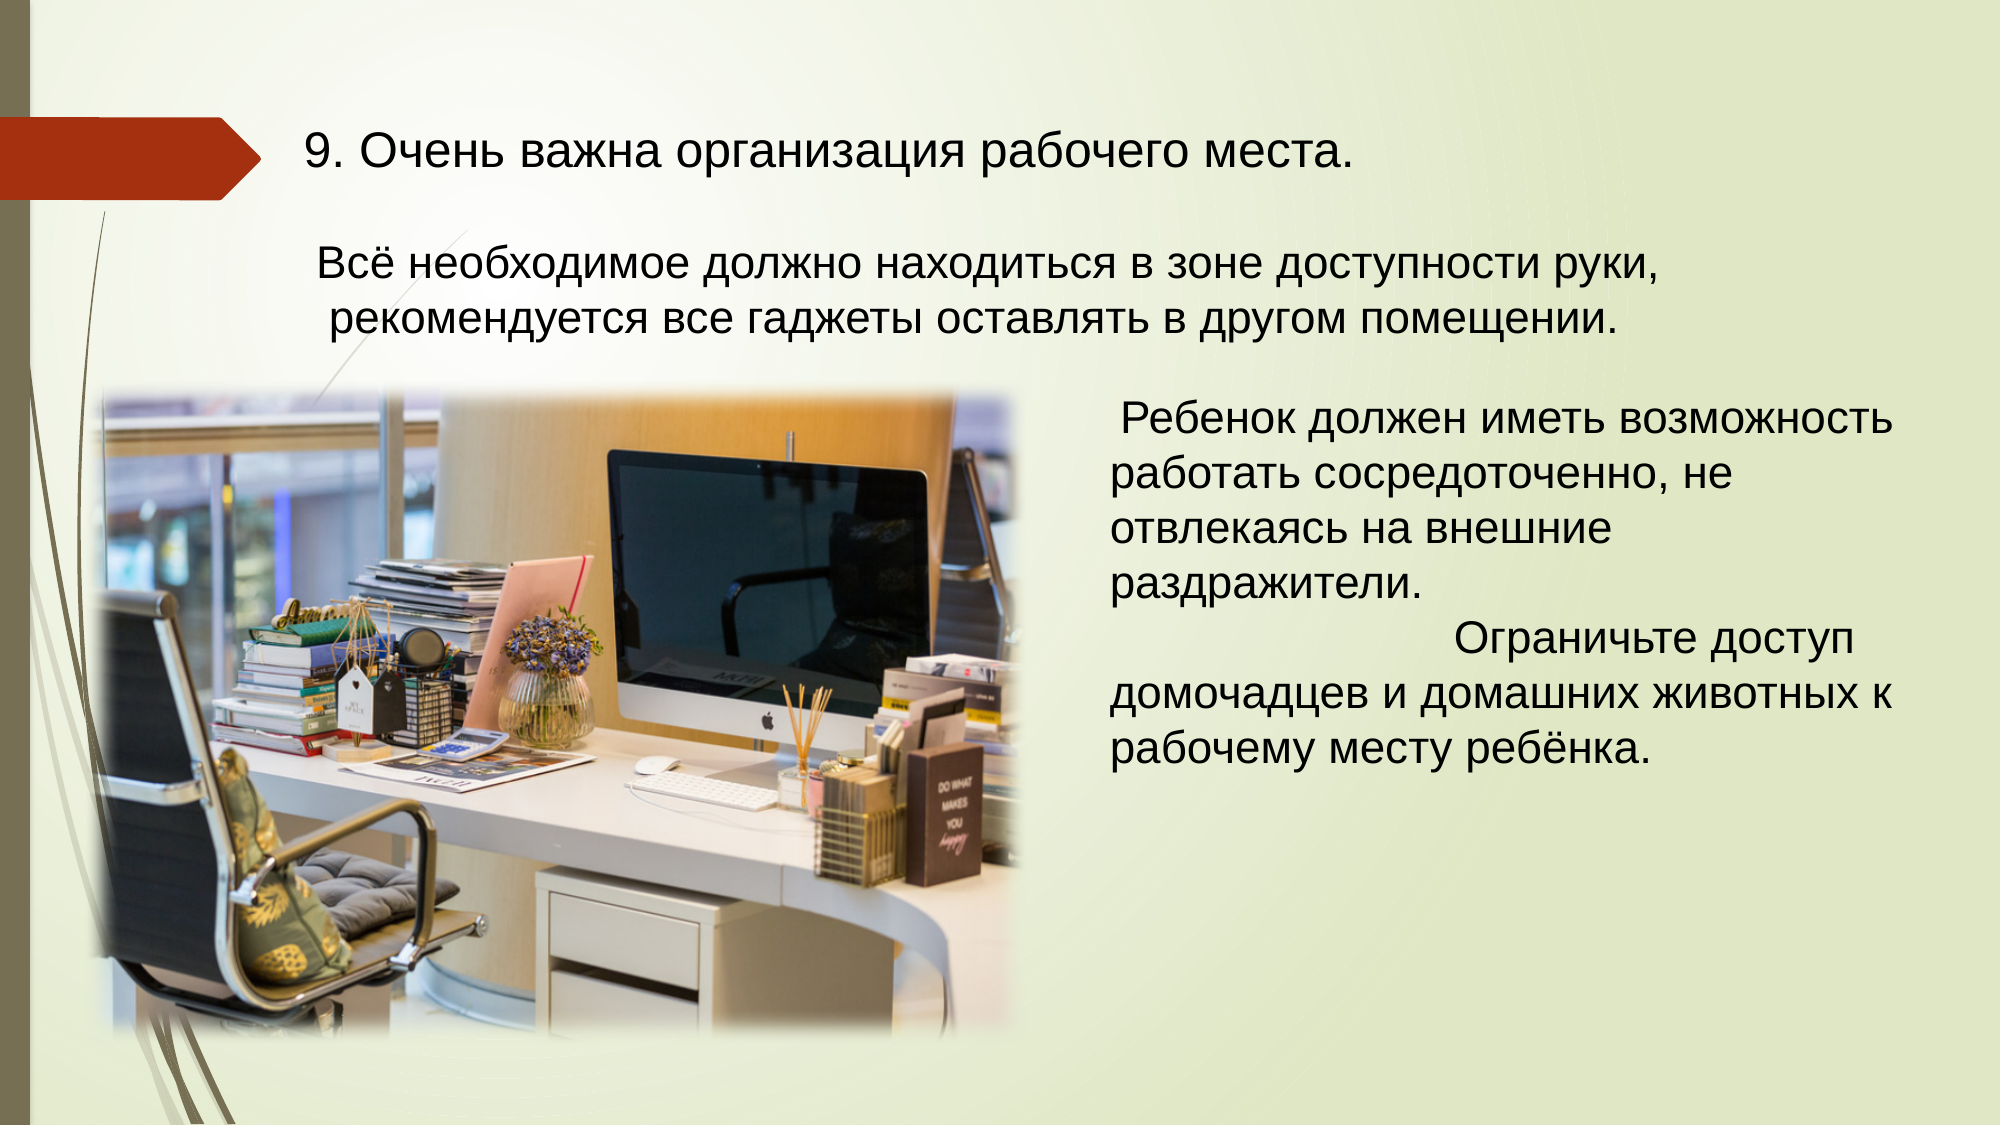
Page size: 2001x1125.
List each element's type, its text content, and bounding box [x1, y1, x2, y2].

text_box 9. Очень важна организация рабочего места. Всё необходимое должно находиться в зоне доступности руки, рекомендуется все гаджеты оставлять в другом помещении. [288, 0, 2000, 405]
text_box Ребенок должен иметь возможность работать сосредоточенно, не отвлекаясь на внешние раздражители. Ограничьте доступ домочадцев и домашних животных к рабочему месту ребёнка. [1095, 380, 1938, 780]
picture [85, 379, 1029, 1045]
